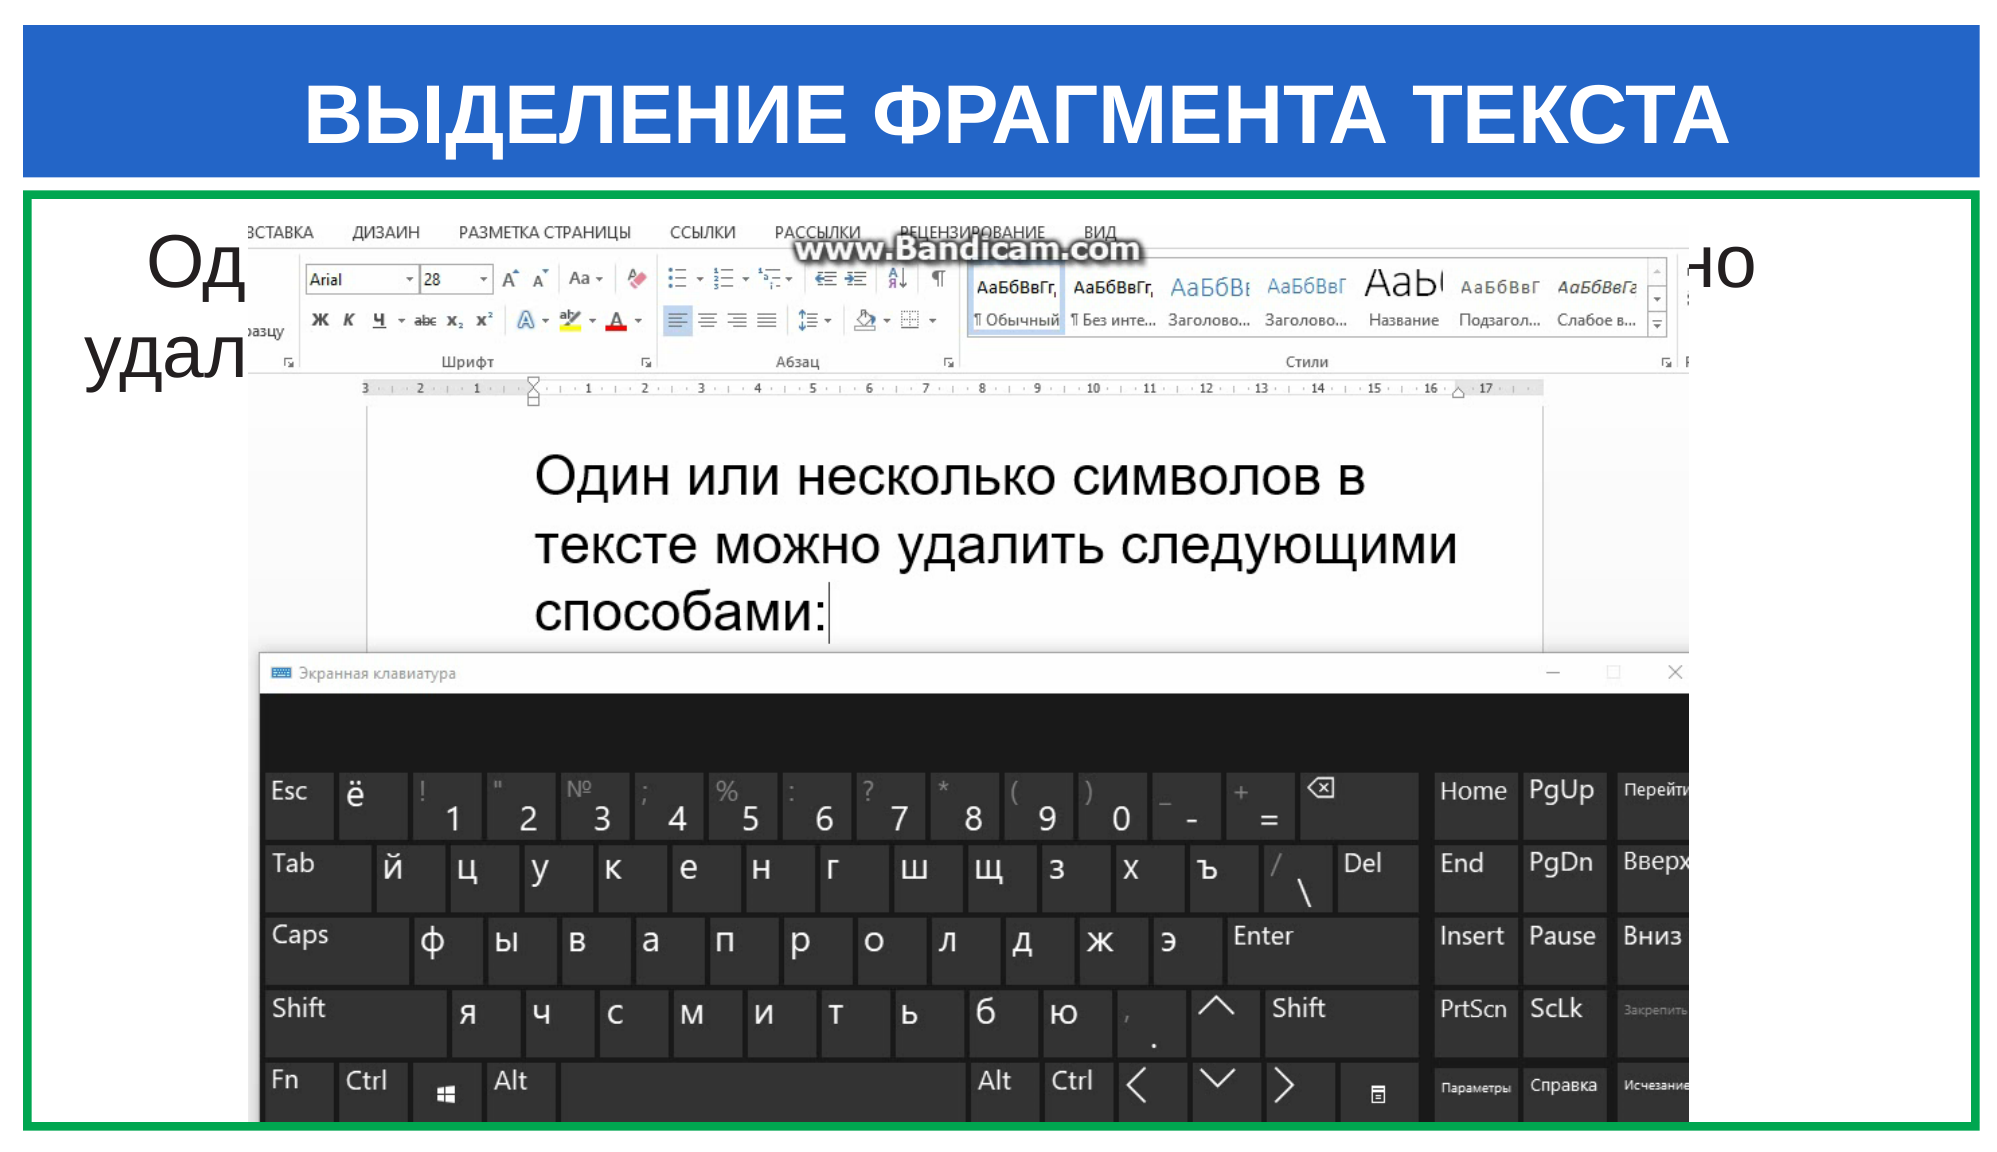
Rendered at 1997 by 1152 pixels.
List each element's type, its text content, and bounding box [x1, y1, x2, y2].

list Один или несколько символов в тексте можно удалить следующими способами: [84, 212, 1779, 486]
title ВЫДЕЛЕНИЕ ФРАГМЕНТА ТЕКСТА [95, 60, 1940, 162]
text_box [247, 224, 1690, 1123]
